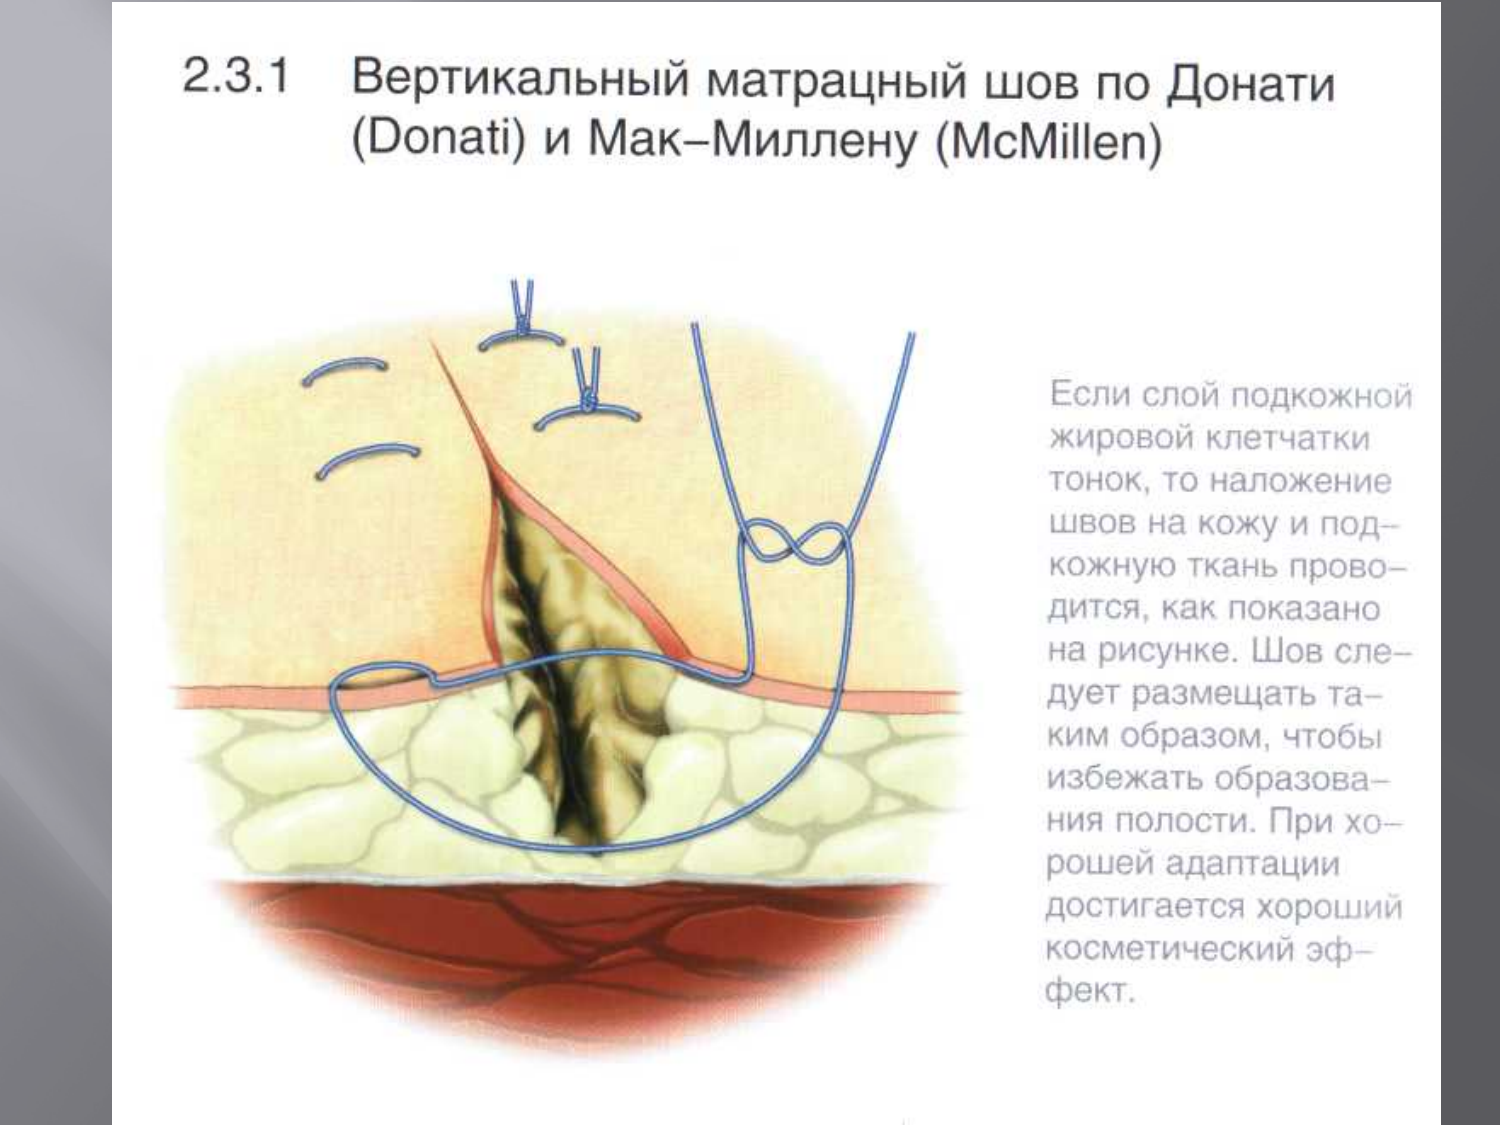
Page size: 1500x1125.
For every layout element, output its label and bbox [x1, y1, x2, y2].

picture [111, 1, 1442, 1125]
